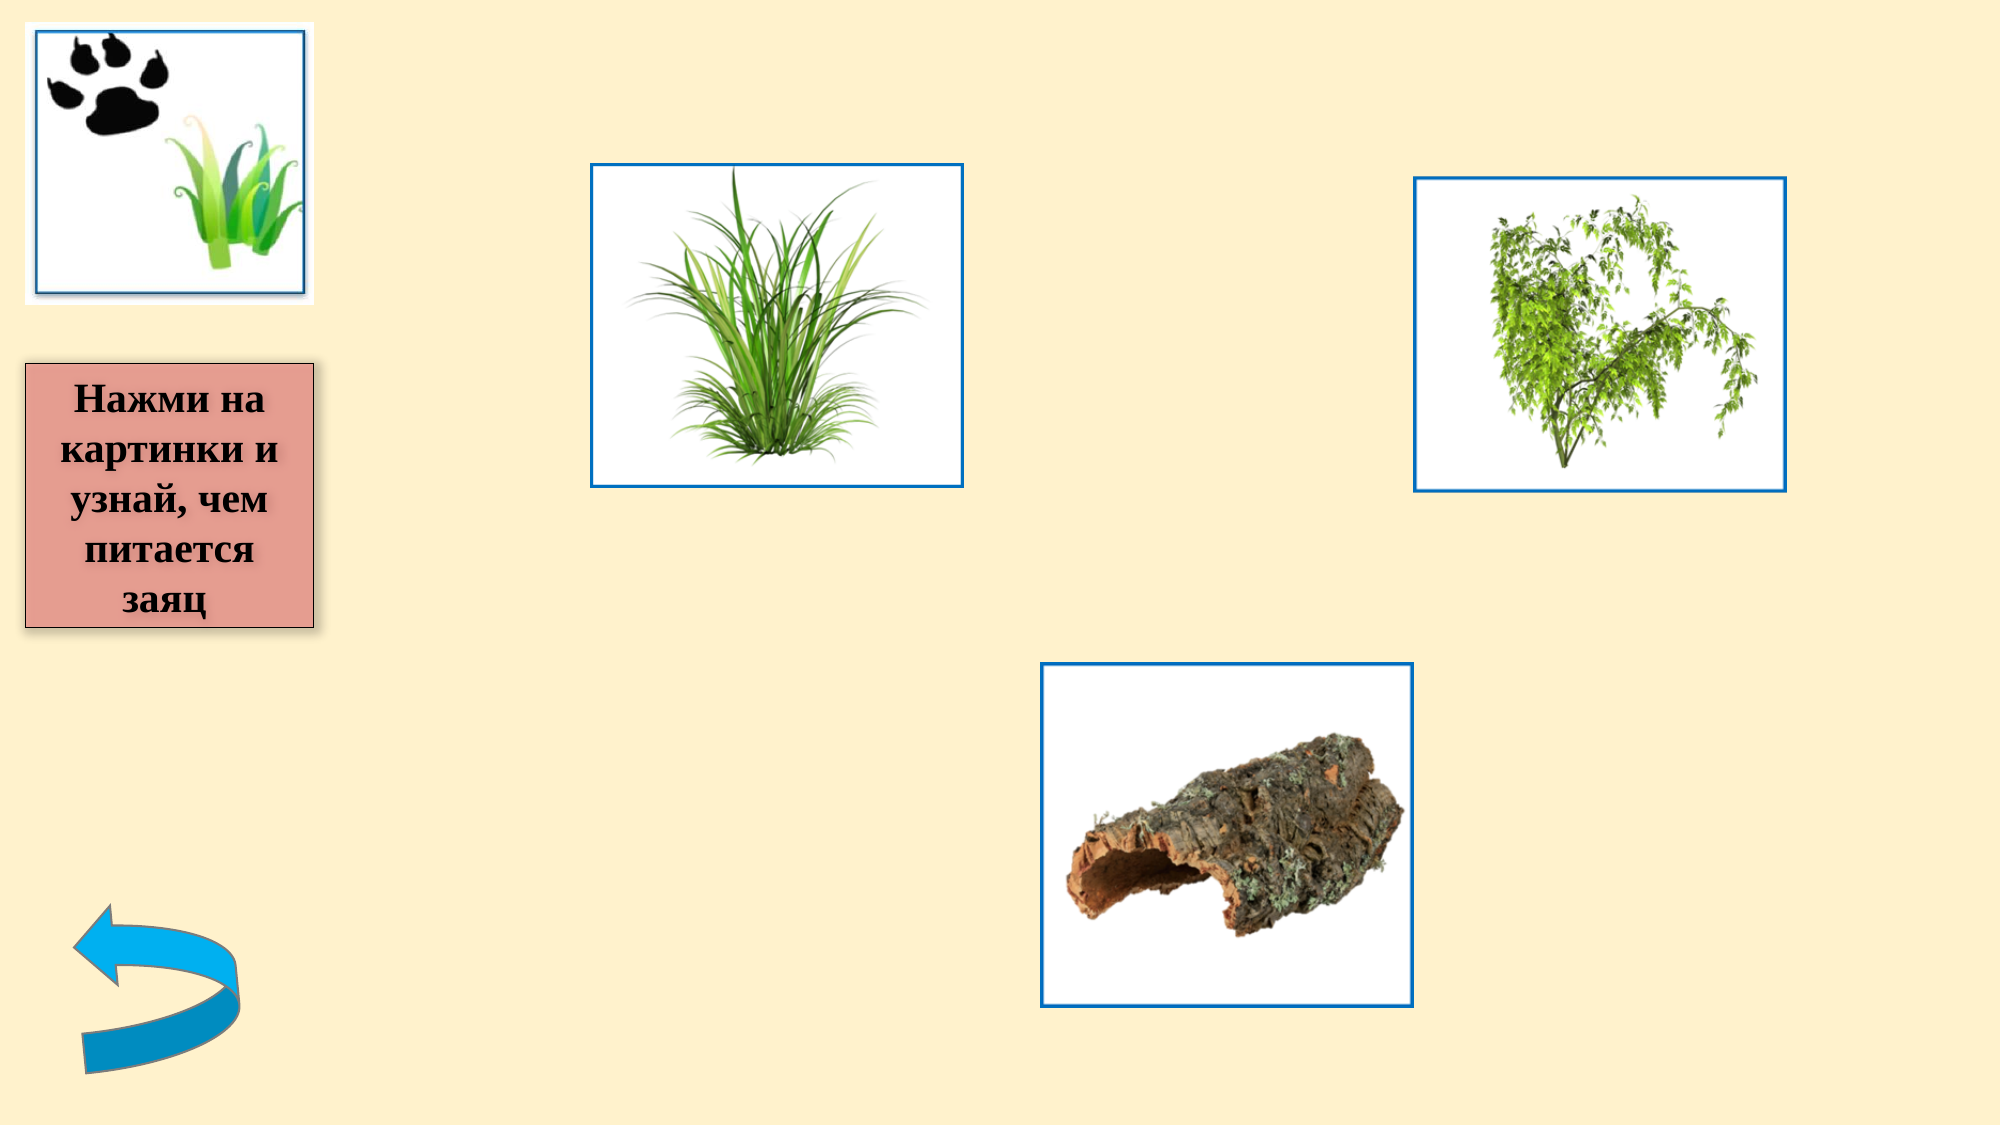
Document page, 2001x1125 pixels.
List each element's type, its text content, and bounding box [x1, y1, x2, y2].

picture [1413, 172, 1787, 497]
picture [1040, 662, 1414, 1008]
text_box [72, 903, 241, 1075]
picture [25, 22, 314, 305]
text_box Нажми на картинки и узнай, чем питается заяц [25, 363, 314, 628]
picture [590, 163, 964, 488]
